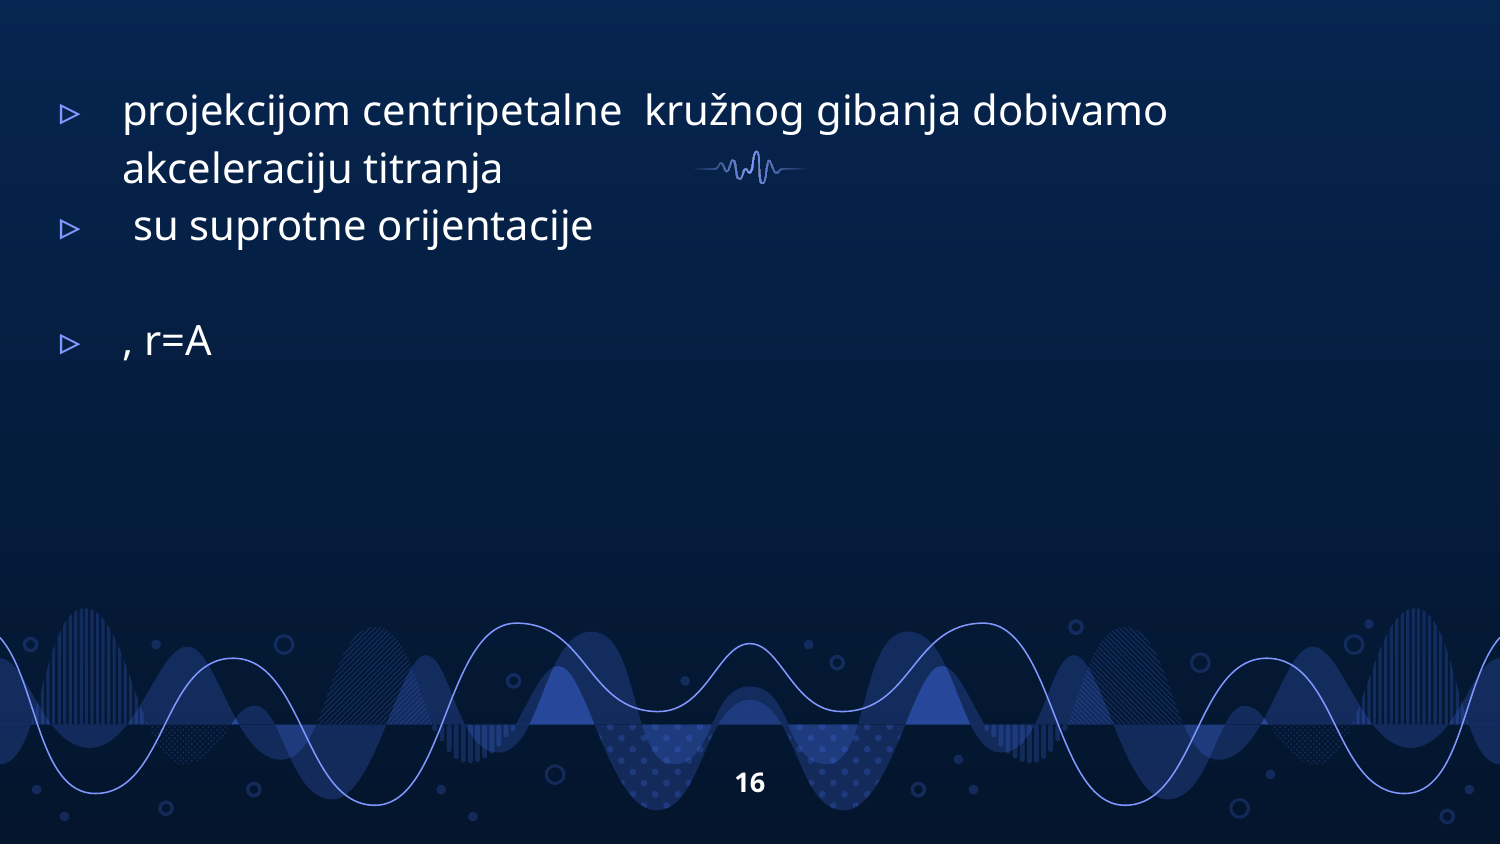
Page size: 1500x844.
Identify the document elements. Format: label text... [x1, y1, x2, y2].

slide_number 16 [705, 724, 795, 844]
